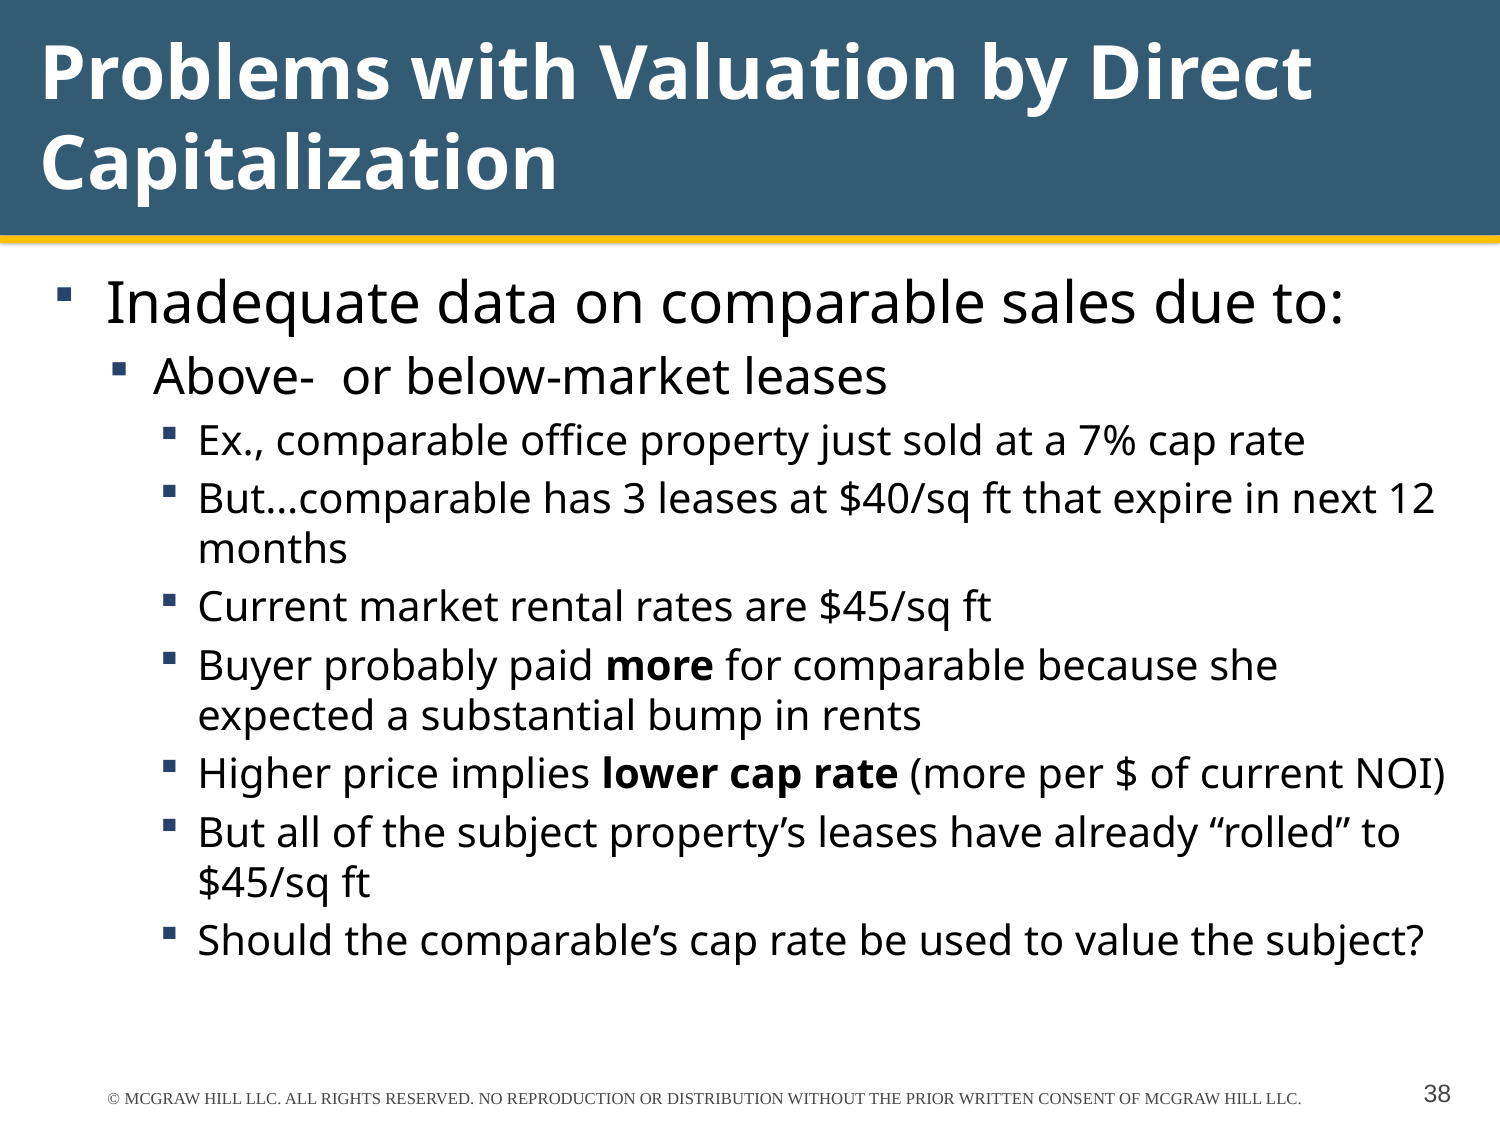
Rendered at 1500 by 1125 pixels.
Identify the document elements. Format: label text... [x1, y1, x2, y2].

footer © MCGRAW HILL LLC. ALL RIGHTS RESERVED. NO REPRODUCTION OR DISTRIBUTION WITHOUT THE PRIOR WRITTEN CONSENT OF MCGRAW HILL LLC. [75, 1062, 1337, 1108]
title Problems with Valuation by Direct Capitalization [24, 12, 1438, 217]
list Inadequate data on comparable sales due to: Above- or below-market leases Ex., comparable office property just sold at a 7% cap rate But…comparable has 3 leases at $40/sq ft that expire in next 12 months Current market rental rates are $45/sq ft Buyer probably paid more for comparable because she expected a substantial bump in rents Higher price implies lower cap rate (more per $ of current NOI) But all of the subject property’s leases have already “rolled” to $45/sq ft Should the comparable’s cap rate be used to value the subject? [24, 249, 1475, 1088]
slide_number 38 [1345, 1062, 1467, 1108]
